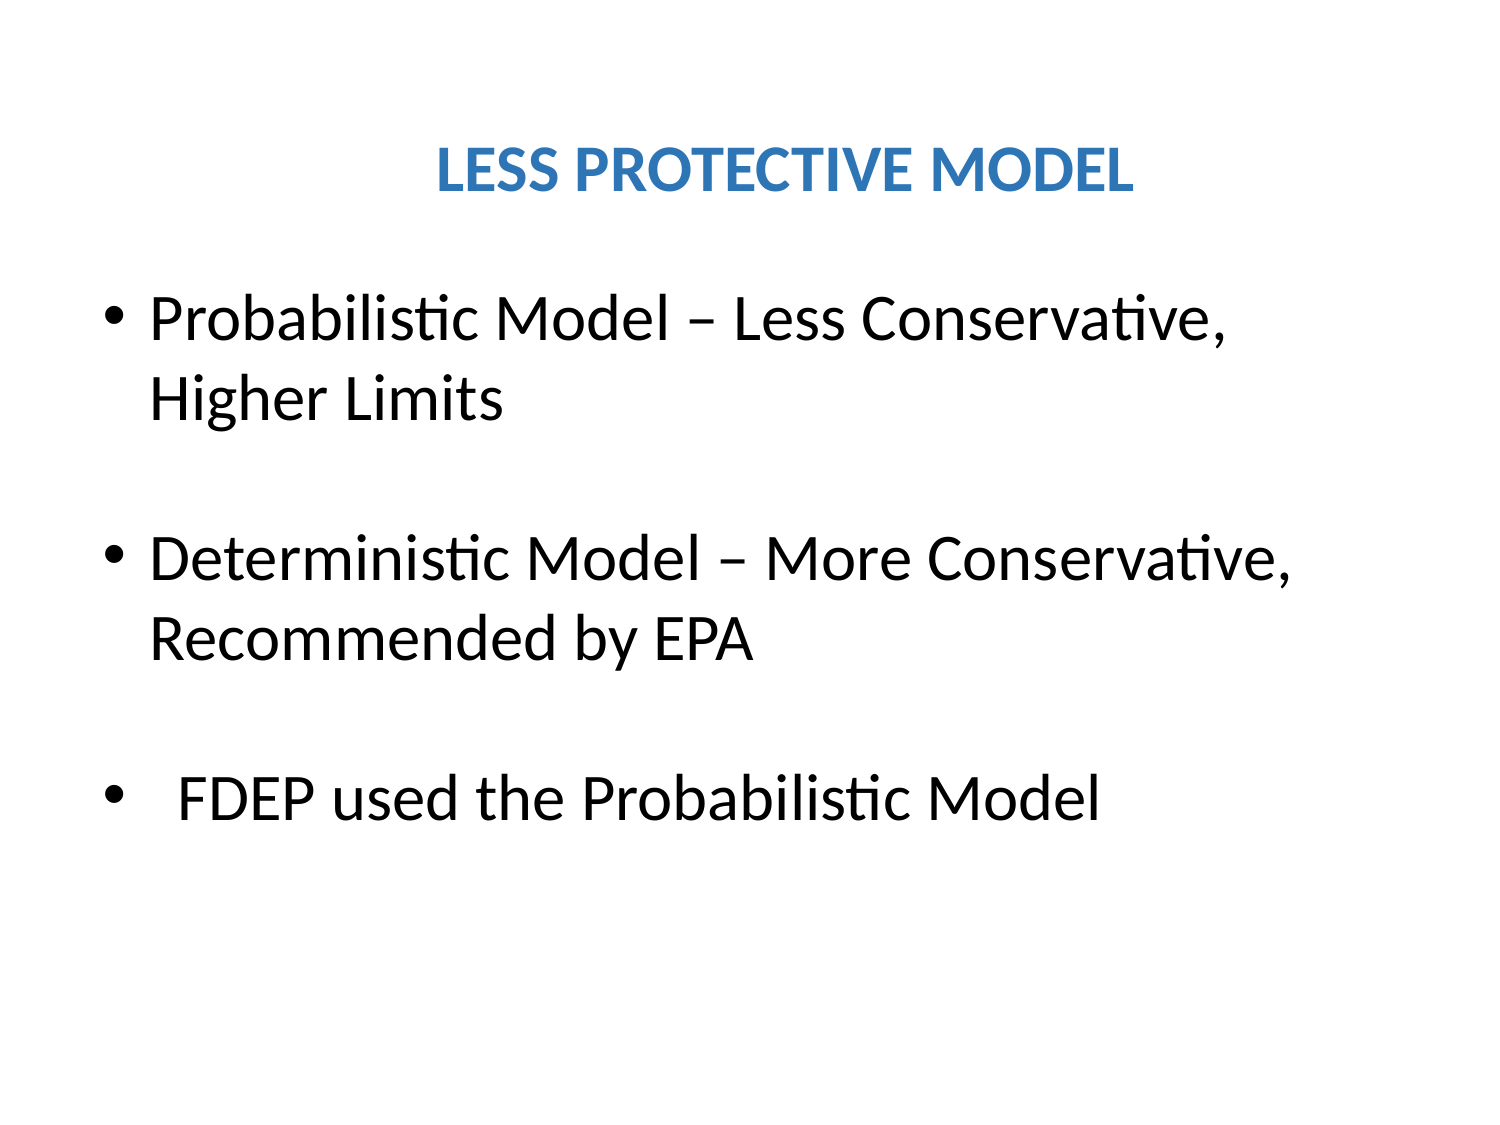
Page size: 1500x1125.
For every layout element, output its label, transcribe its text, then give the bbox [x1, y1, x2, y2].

text_box Probabilistic Model – Less Conservative, Higher Limits Deterministic Model – More Conservative, Recommended by EPA FDEP used the Probabilistic Model [87, 221, 1418, 1001]
text_box LESS PROTECTIVE MODEL [154, 116, 1418, 212]
